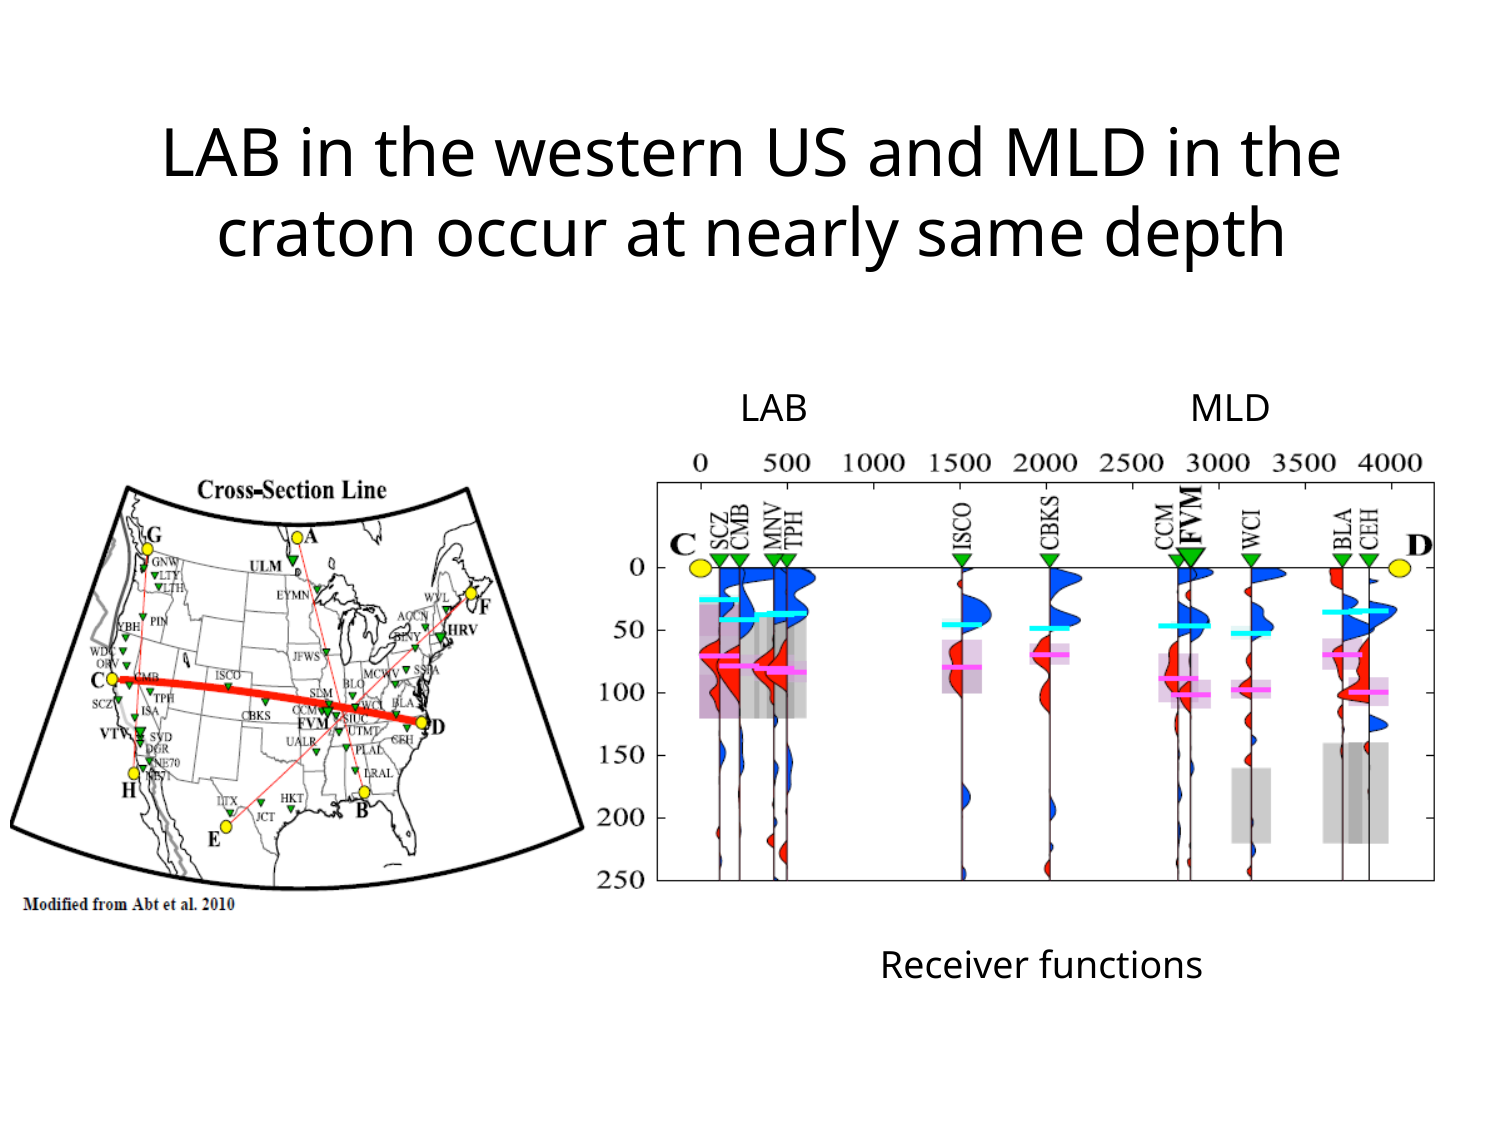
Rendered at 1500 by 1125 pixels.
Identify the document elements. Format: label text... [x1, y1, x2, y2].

picture [10, 437, 1440, 935]
text_box Receiver functions [865, 942, 1219, 994]
list LAB in the western US and MLD in the craton occur at nearly same depth [77, 102, 1428, 435]
text_box LAB [724, 376, 863, 435]
text_box MLD [1174, 376, 1325, 435]
